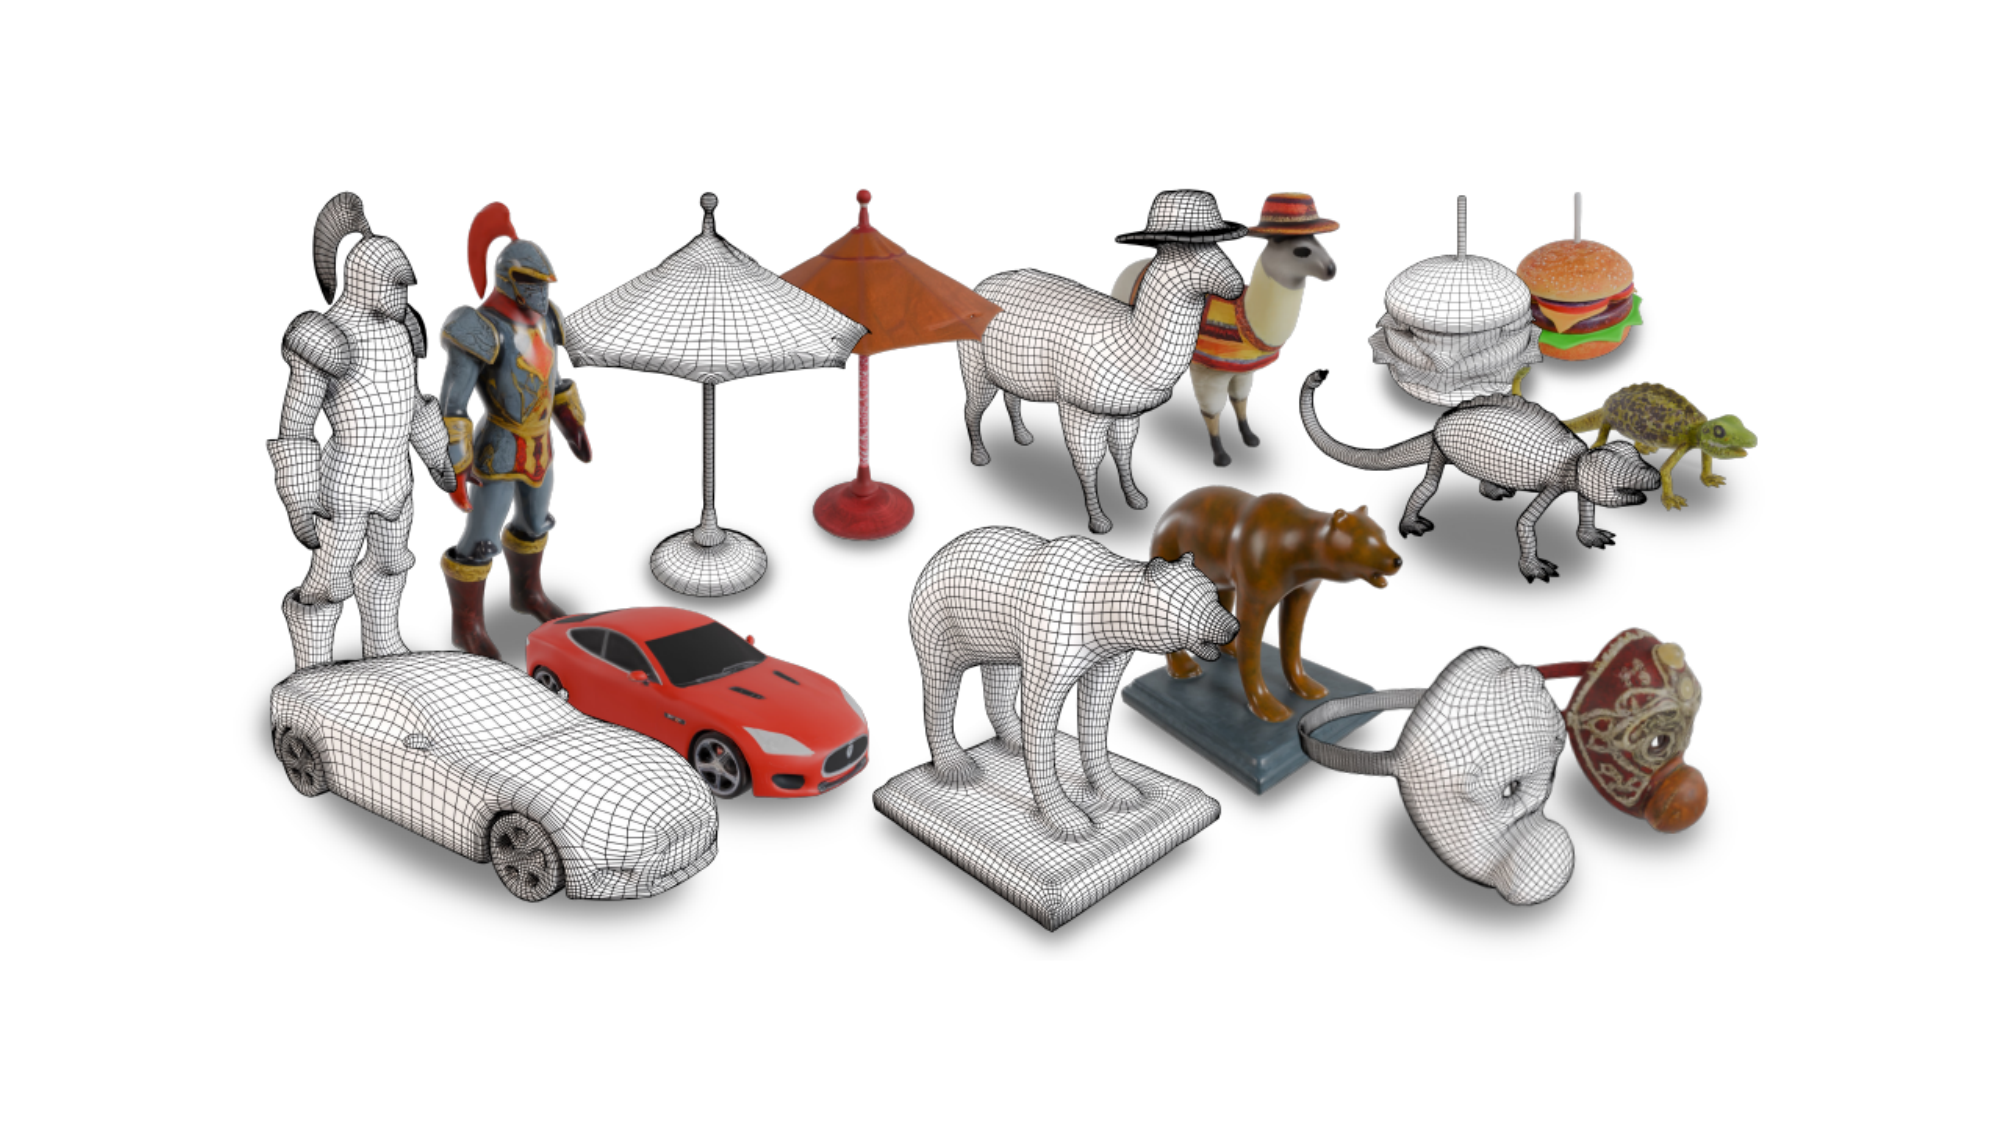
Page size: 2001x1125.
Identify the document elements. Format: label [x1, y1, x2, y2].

picture [225, 158, 1775, 967]
